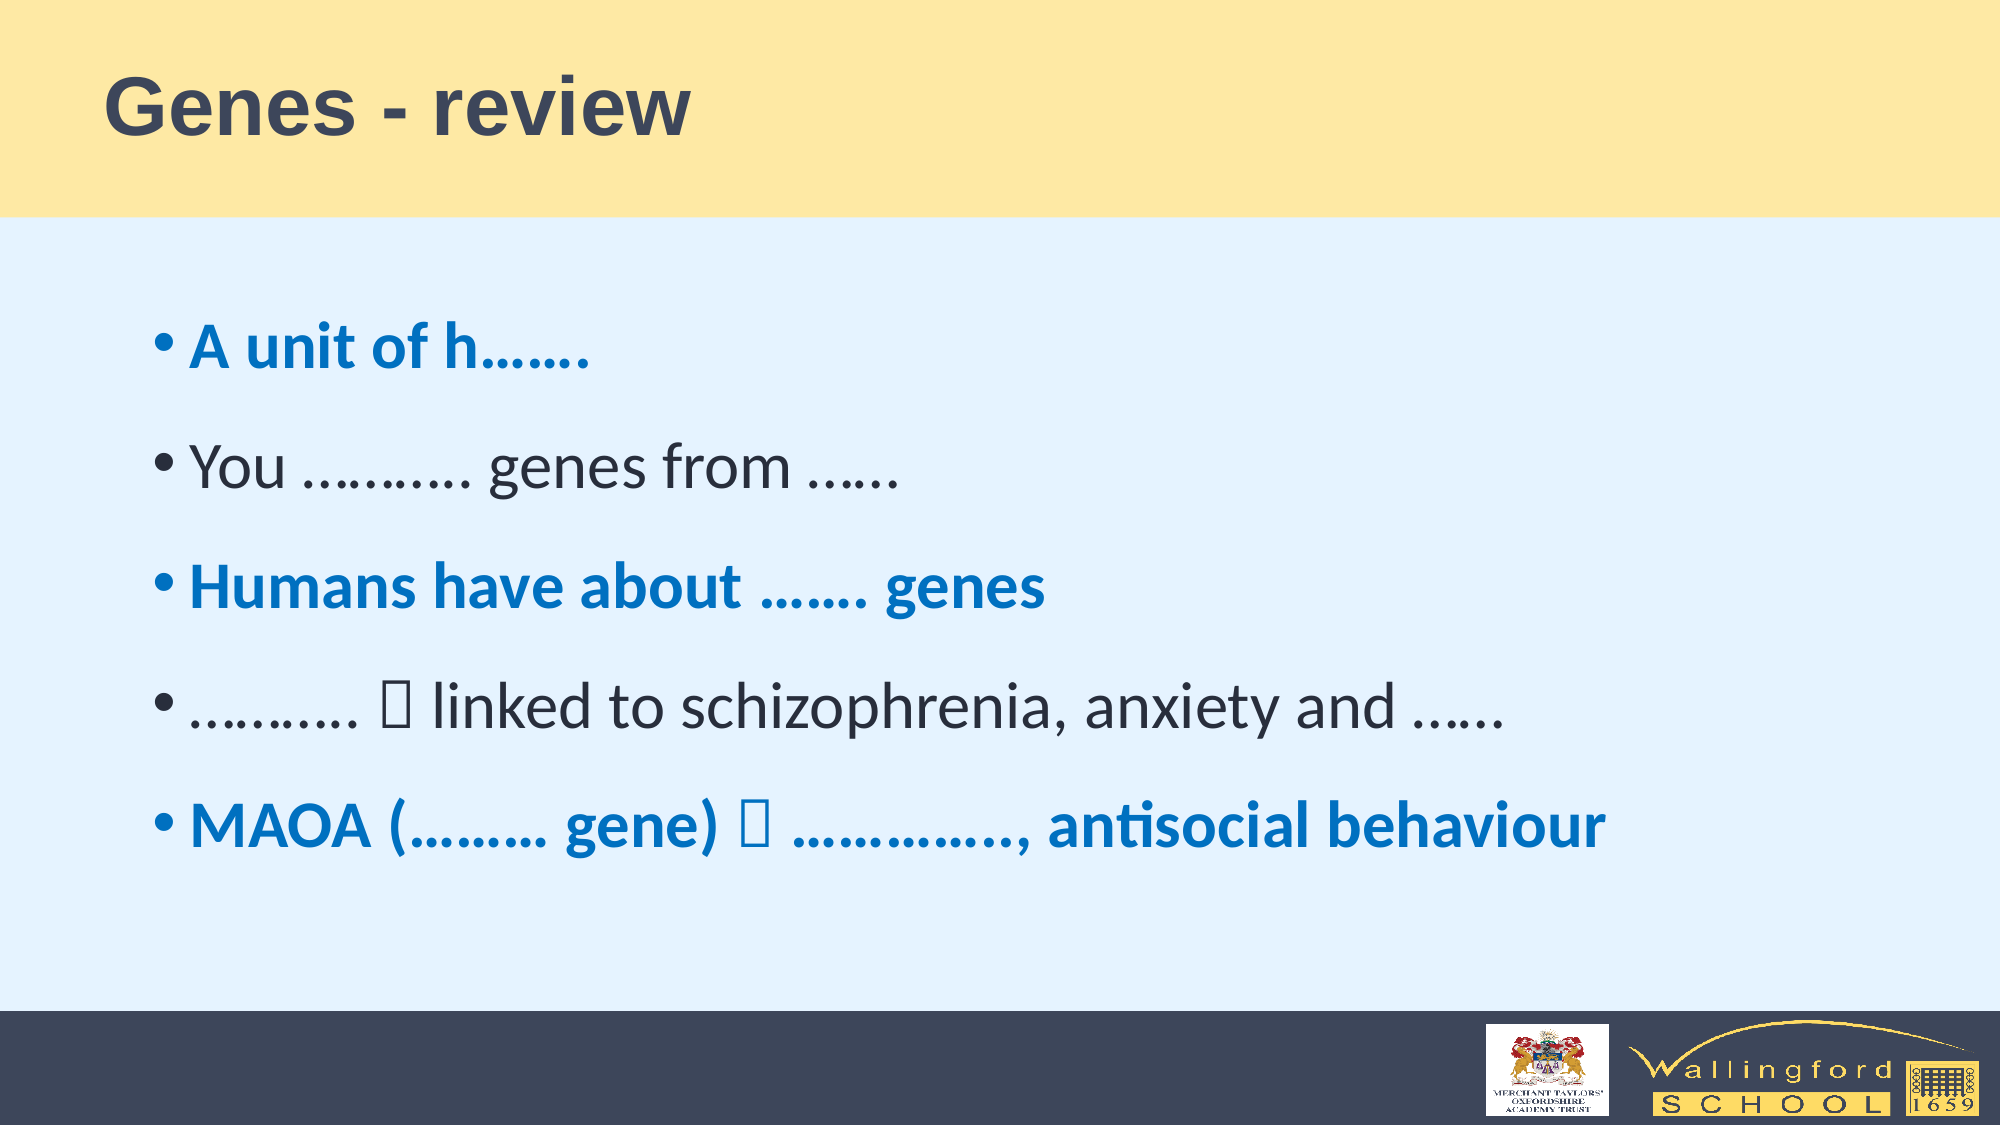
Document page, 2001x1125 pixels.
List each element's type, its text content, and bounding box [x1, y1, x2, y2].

picture [1486, 1024, 1609, 1116]
list A unit of h……. You ……….. genes from …… Humans have about ……. genes ………..  linked to schizophrenia, anxiety and …… MAOA (……… gene)  ………….., antisocial behaviour [137, 254, 1863, 968]
picture [1627, 1020, 1979, 1116]
title Genes - review [0, 0, 2000, 218]
